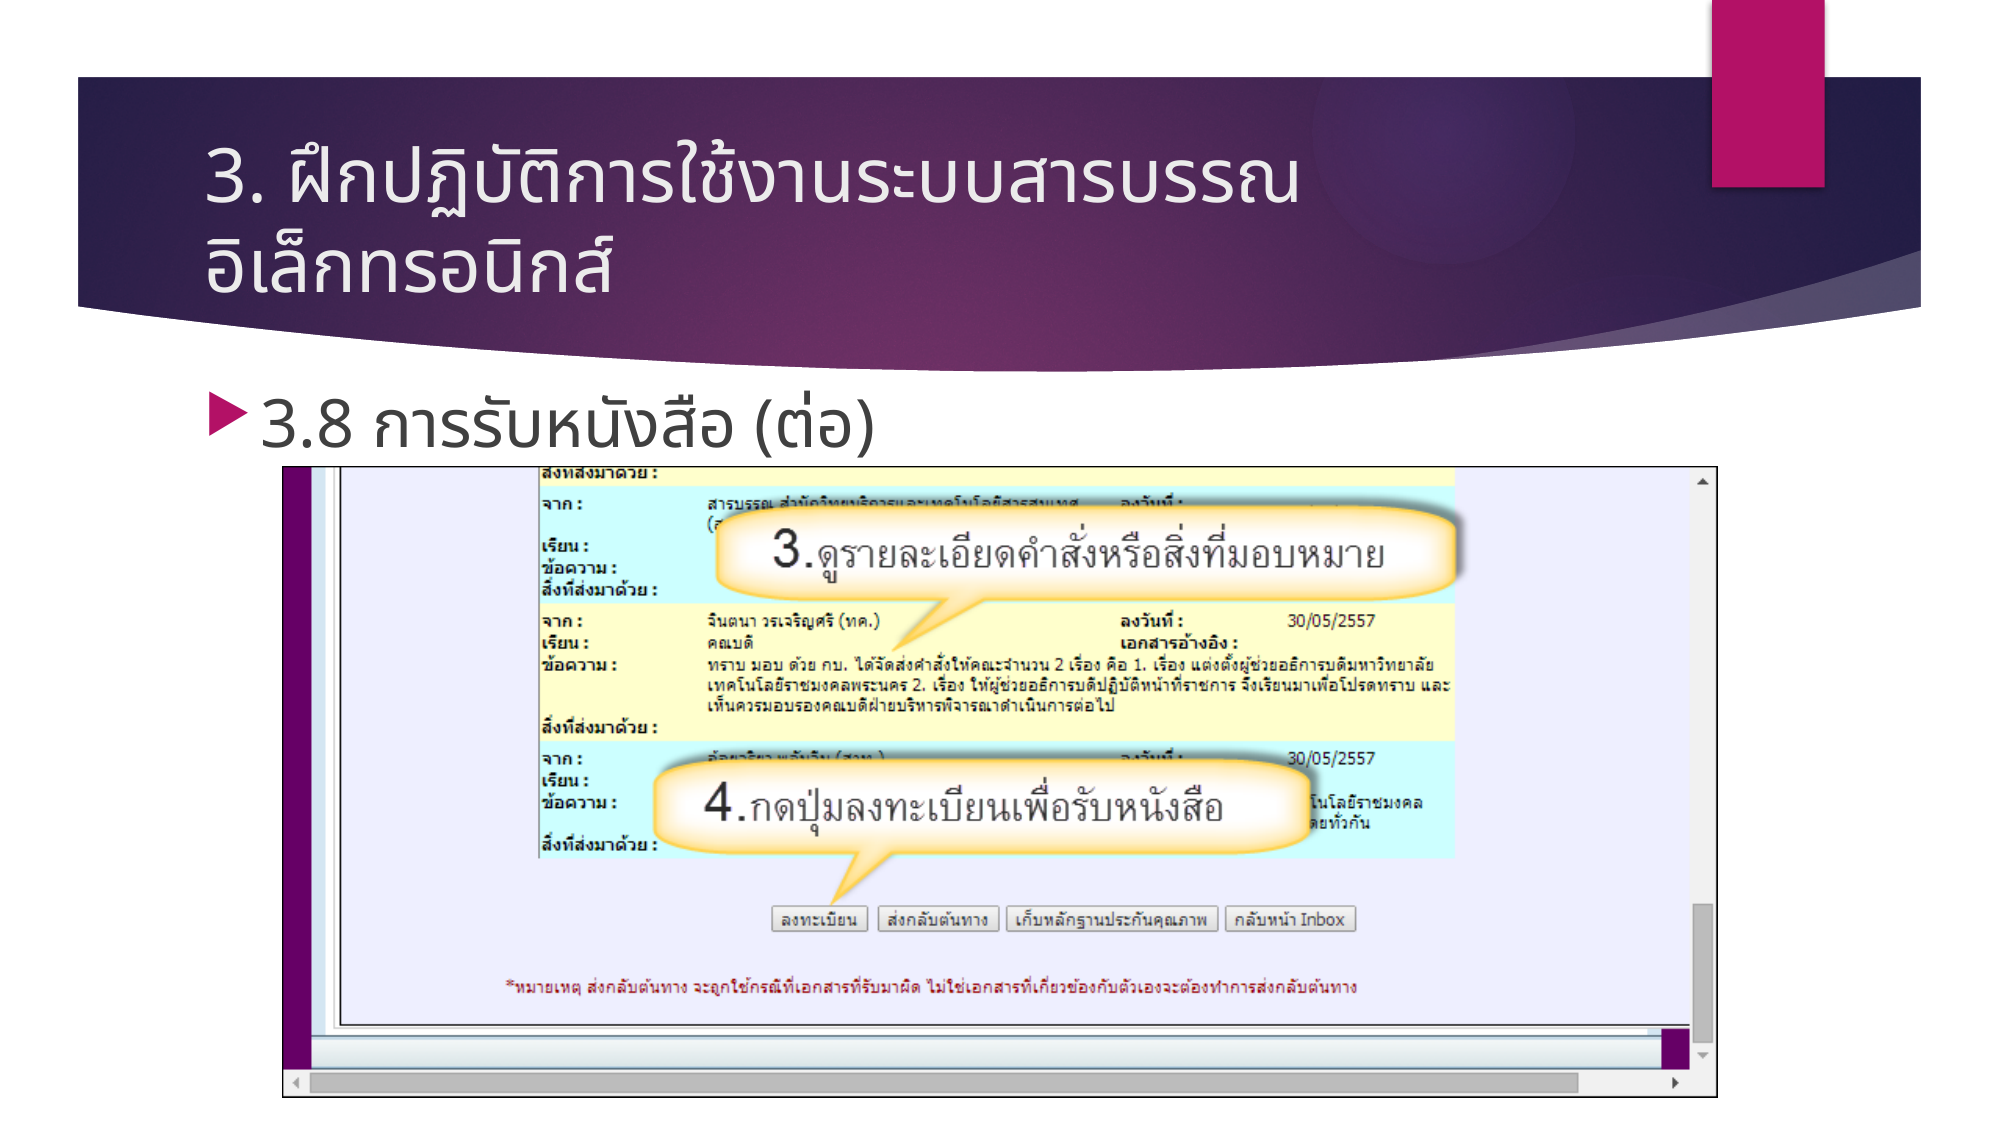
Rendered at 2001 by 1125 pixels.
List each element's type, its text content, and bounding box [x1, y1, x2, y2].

picture [282, 466, 1718, 1099]
text_box 3.8 การรับหนังสือ (ต่อ) [189, 373, 1910, 450]
title 3. ฝึกปฏิบัติการใช้งานระบบสารบรรณอิเล็กทรอนิกส์ [189, 159, 1627, 276]
